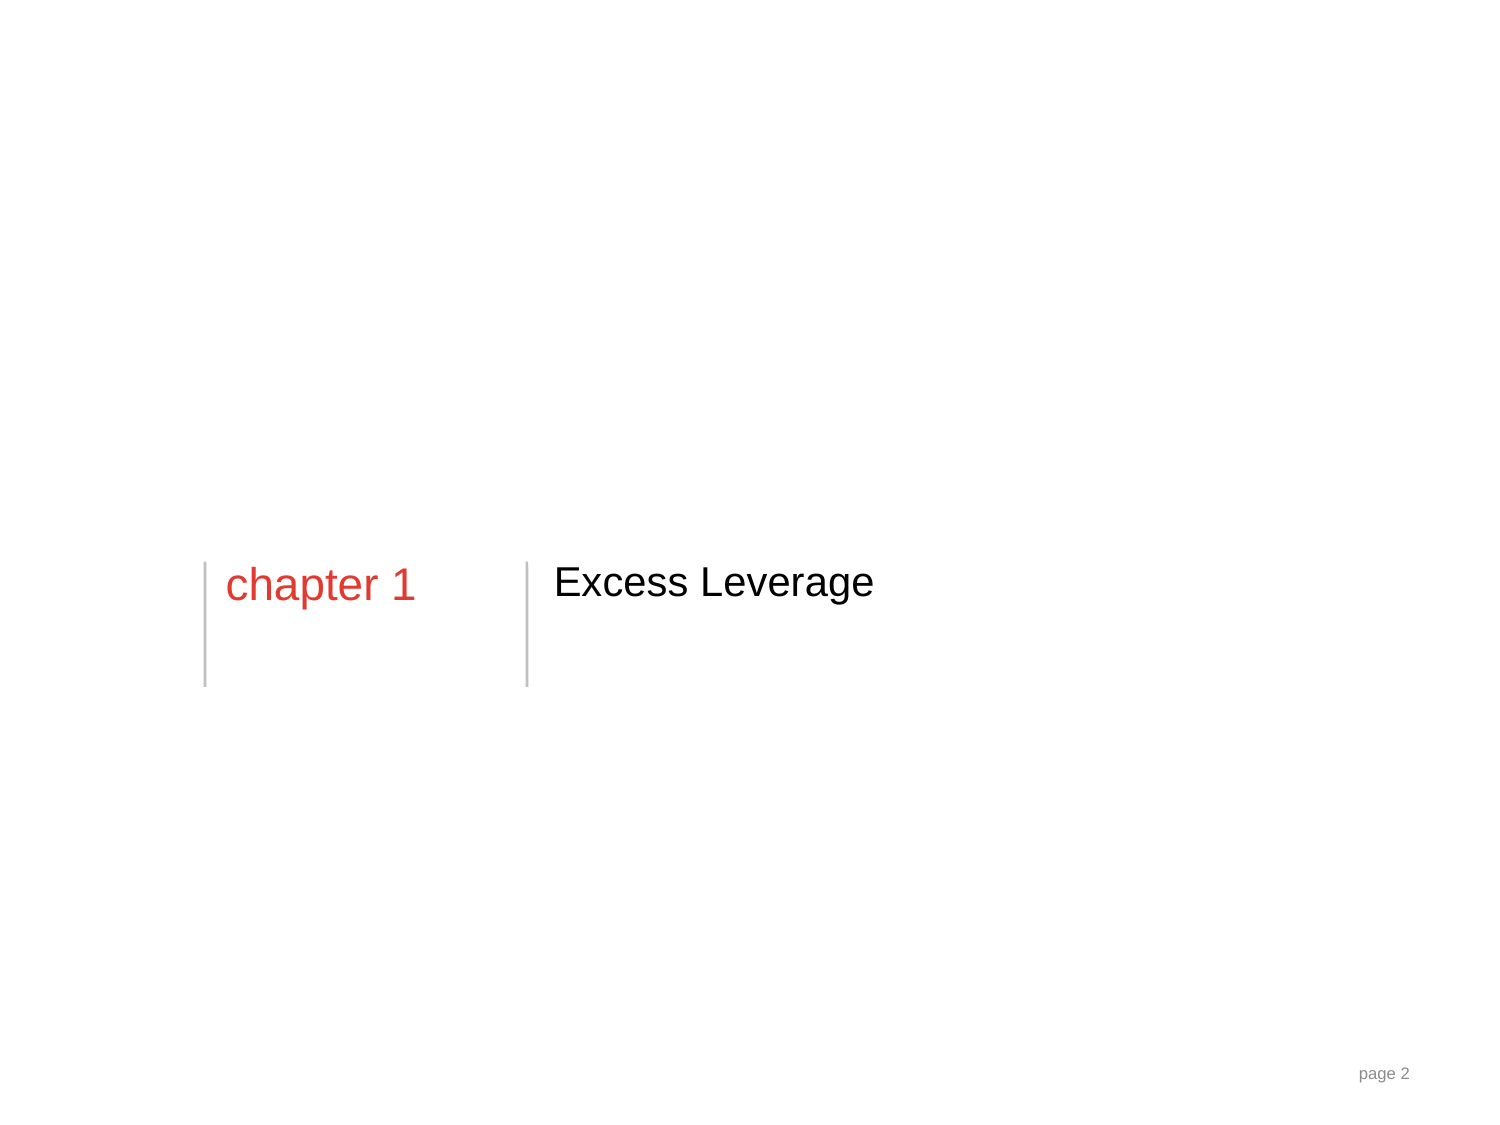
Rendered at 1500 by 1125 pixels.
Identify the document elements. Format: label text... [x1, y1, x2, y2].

text_box Excess Leverage [540, 547, 1369, 612]
text_box chapter 1 [212, 547, 552, 617]
slide_number page 2 [1074, 1042, 1425, 1103]
